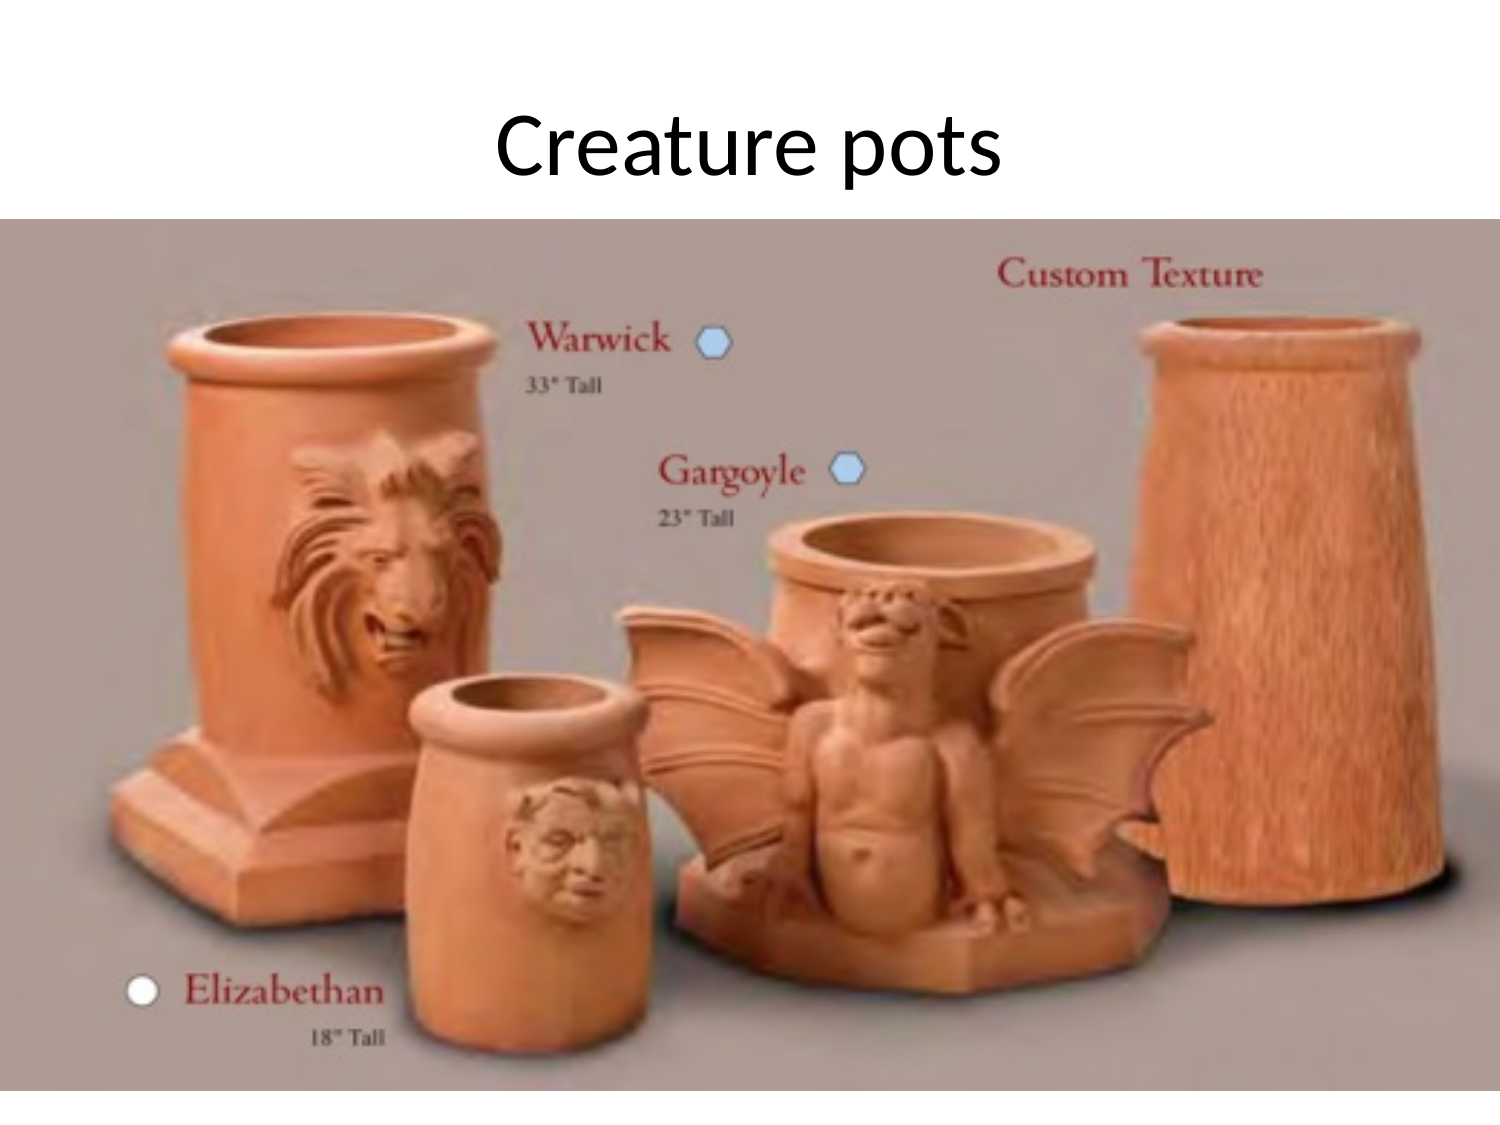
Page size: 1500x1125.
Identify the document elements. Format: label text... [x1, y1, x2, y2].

title Creature pots [75, 45, 1425, 218]
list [0, 219, 1500, 1092]
